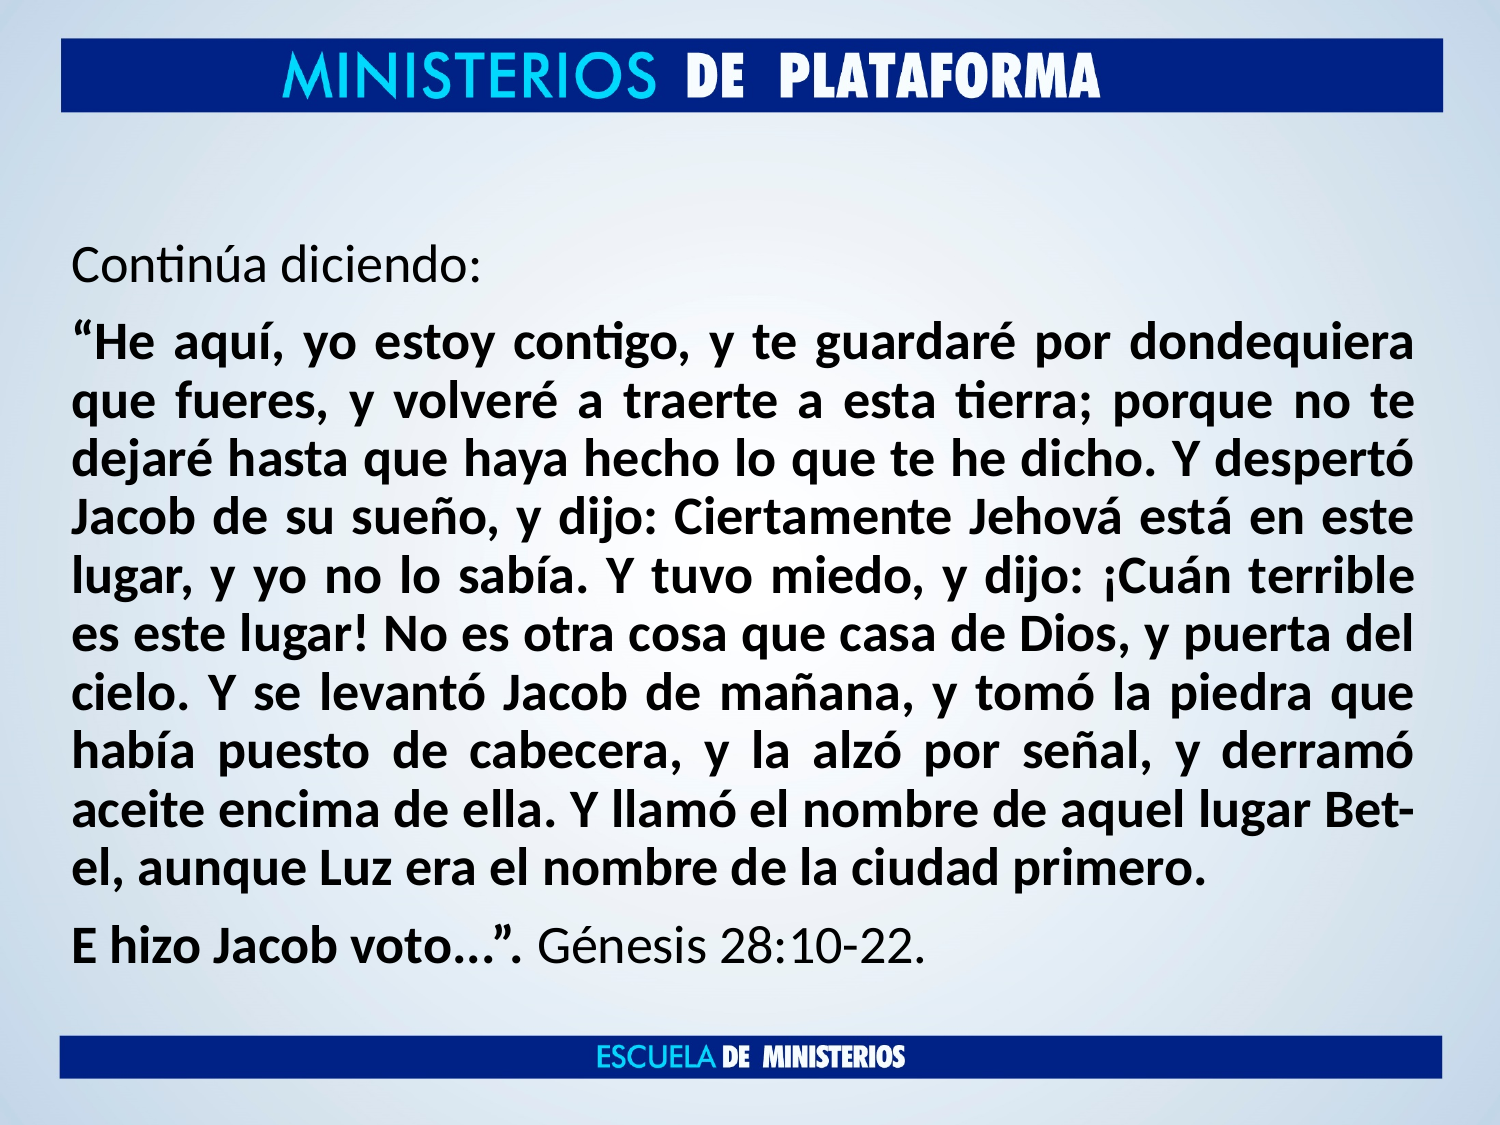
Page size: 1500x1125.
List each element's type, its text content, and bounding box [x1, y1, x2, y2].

picture [0, 0, 1500, 1125]
list Continúa diciendo: “He aquí, yo estoy contigo, y te guardaré por dondequiera que fueres, y volveré a traerte a esta tierra; porque no te dejaré hasta que haya hecho lo que te he dicho. Y despertó Jacob de su sueño, y dijo: Ciertamente Jehová está en este lugar, y yo no lo sabía. Y tuvo miedo, y dijo: ¡Cuán terrible es este lugar! No es otra cosa que casa de Dios, y puerta del cielo. Y se levantó Jacob de mañana, y tomó la piedra que había puesto de cabecera, y la alzó por señal, y derramó aceite encima de ella. Y llamó el nombre de aquel lugar Bet-el, aunque Luz era el nombre de la ciudad primero. E hizo Jacob voto...”. Génesis 28:10-22. [56, 227, 1432, 1004]
